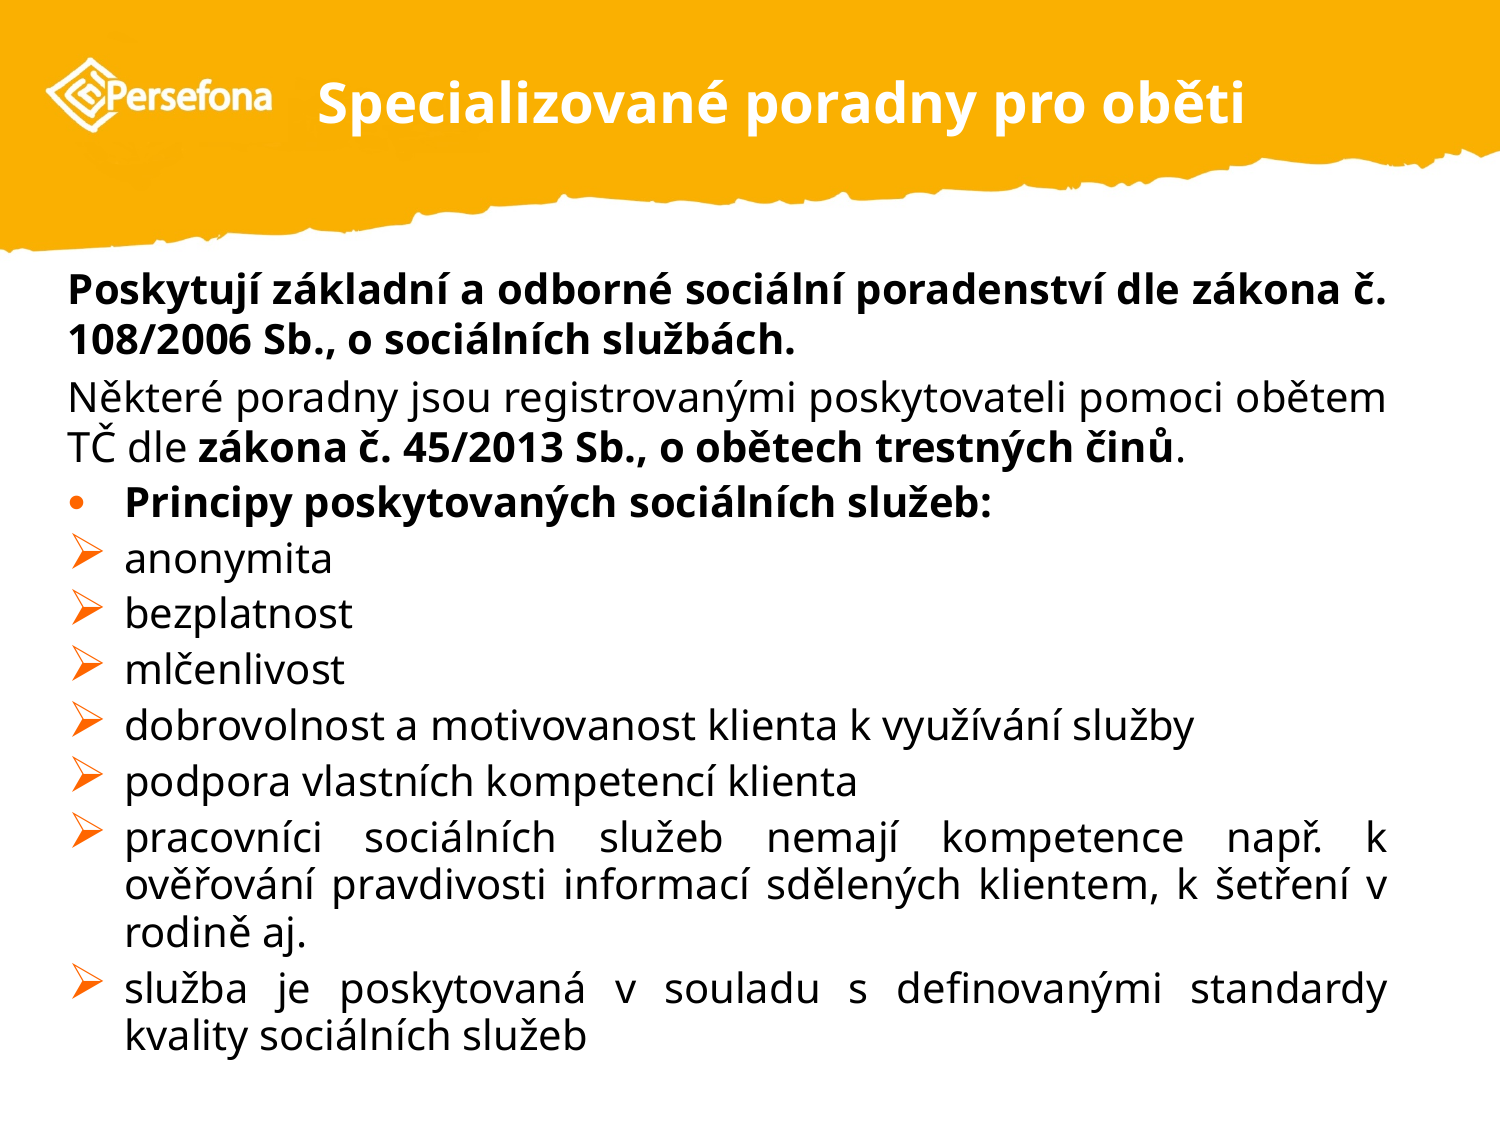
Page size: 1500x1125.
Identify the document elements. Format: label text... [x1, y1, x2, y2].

list Poskytují základní a odborné sociální poradenství dle zákona č. 108/2006 Sb., o sociálních službách. Některé poradny jsou registrovanými poskytovateli pomoci obětem TČ dle zákona č. 45/2013 Sb., o obětech trestných činů. Principy poskytovaných sociálních služeb: anonymita bezplatnost mlčenlivost dobrovolnost a motivovanost klienta k využívání služby podpora vlastních kompetencí klienta pracovníci sociálních služeb nemají kompetence např. k ověřování pravdivosti informací sdělených klientem, k šetření v rodině aj. služba je poskytovaná v souladu s definovanými standardy kvality sociálních služeb [53, 255, 1404, 1125]
picture [0, 0, 1500, 271]
title Specializované poradny pro oběti [75, 45, 1425, 233]
